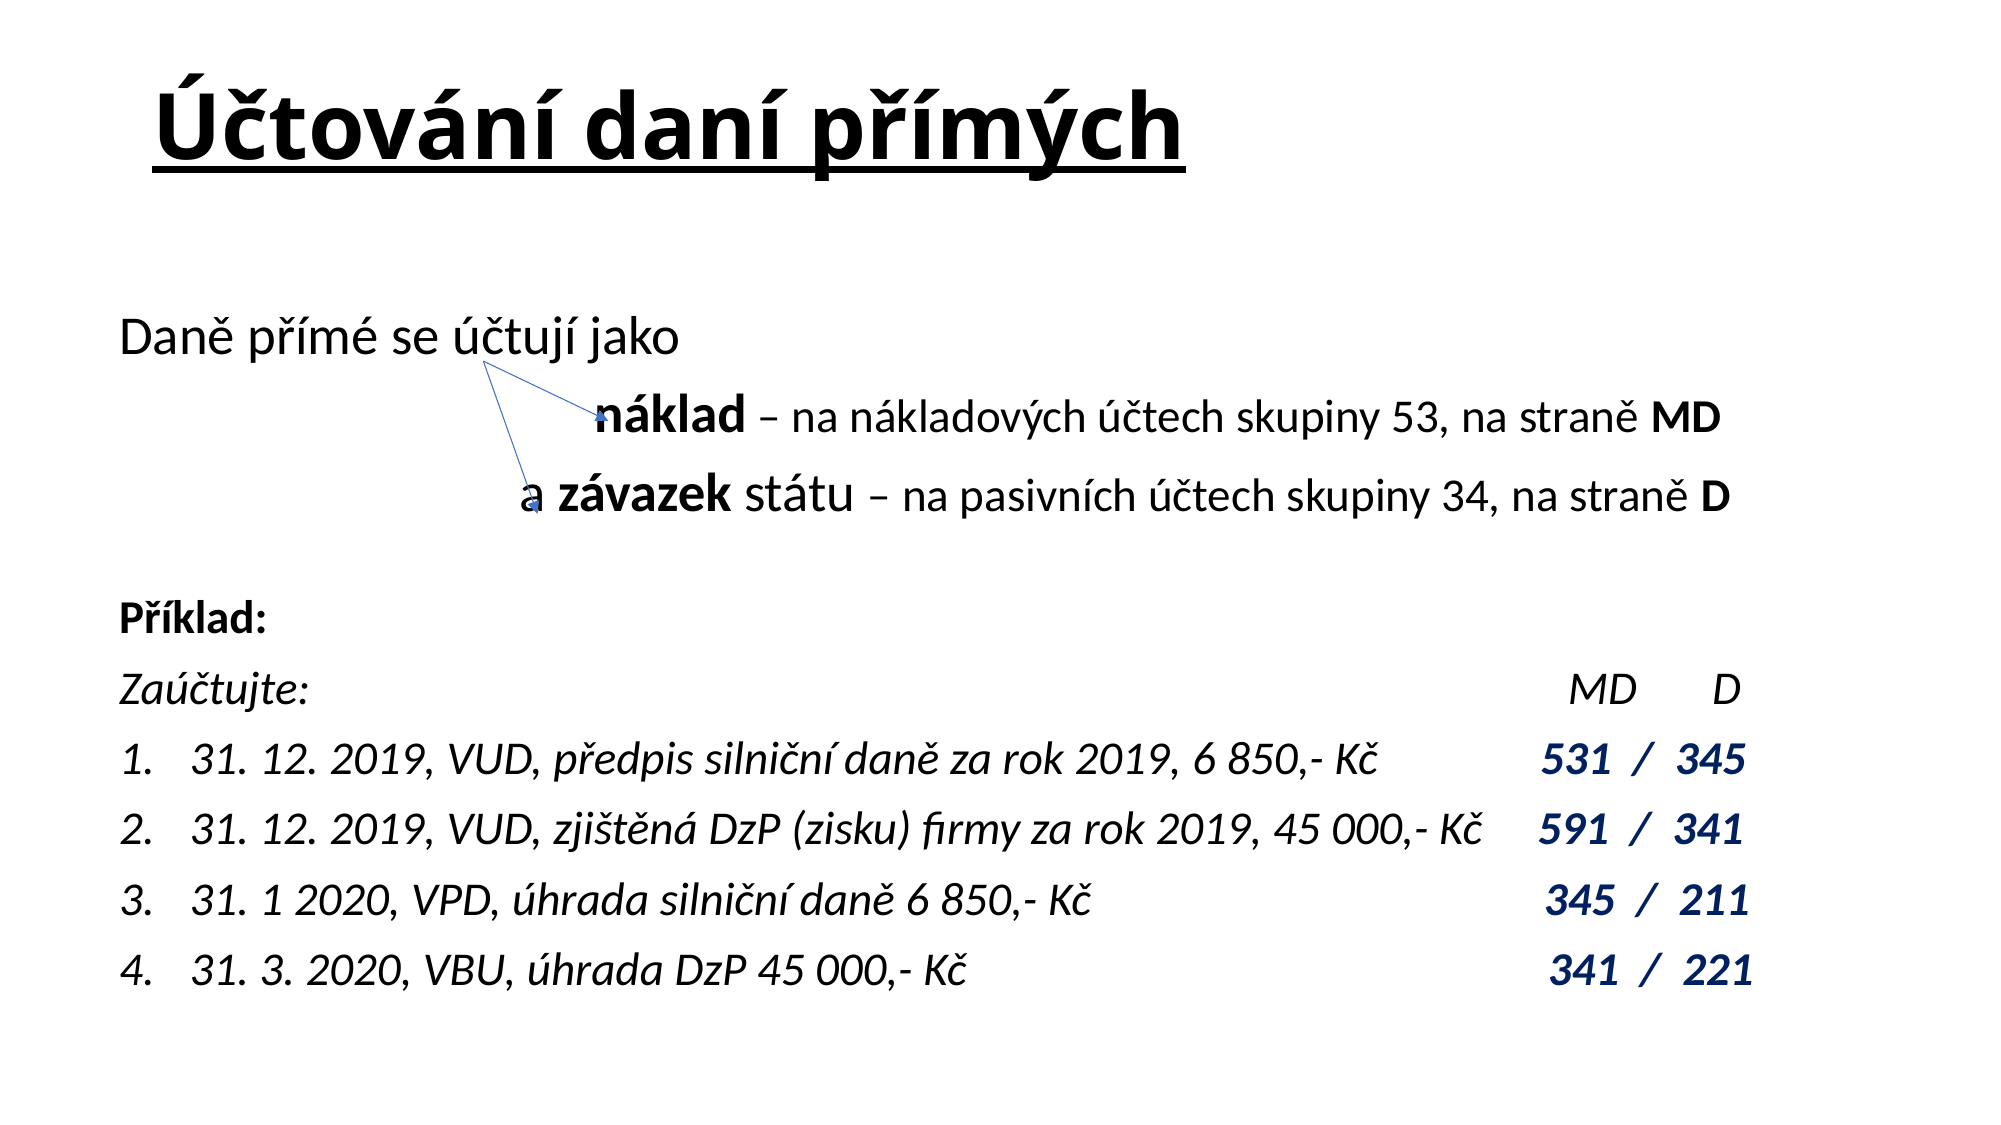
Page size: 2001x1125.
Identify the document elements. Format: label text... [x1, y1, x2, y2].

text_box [483, 361, 538, 514]
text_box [538, 361, 609, 421]
title Účtování daní přímých [137, 52, 1863, 207]
list Daně přímé se účtují jako náklad – na nákladových účtech skupiny 53, na straně MD a závazek státu – na pasivních účtech skupiny 34, na straně D Příklad: Zaúčtujte: MD D 31. 12. 2019, VUD, předpis silniční daně za rok 2019, 6 850,- Kč 531 / 345 31. 12. 2019, VUD, zjištěná DzP (zisku) firmy za rok 2019, 45 000,- Kč 591 / 341 31. 1 2020, VPD, úhrada silniční daně 6 850,- Kč 345 / 211 31. 3. 2020, VBU, úhrada DzP 45 000,- Kč 341 / 221 [104, 299, 1881, 1055]
